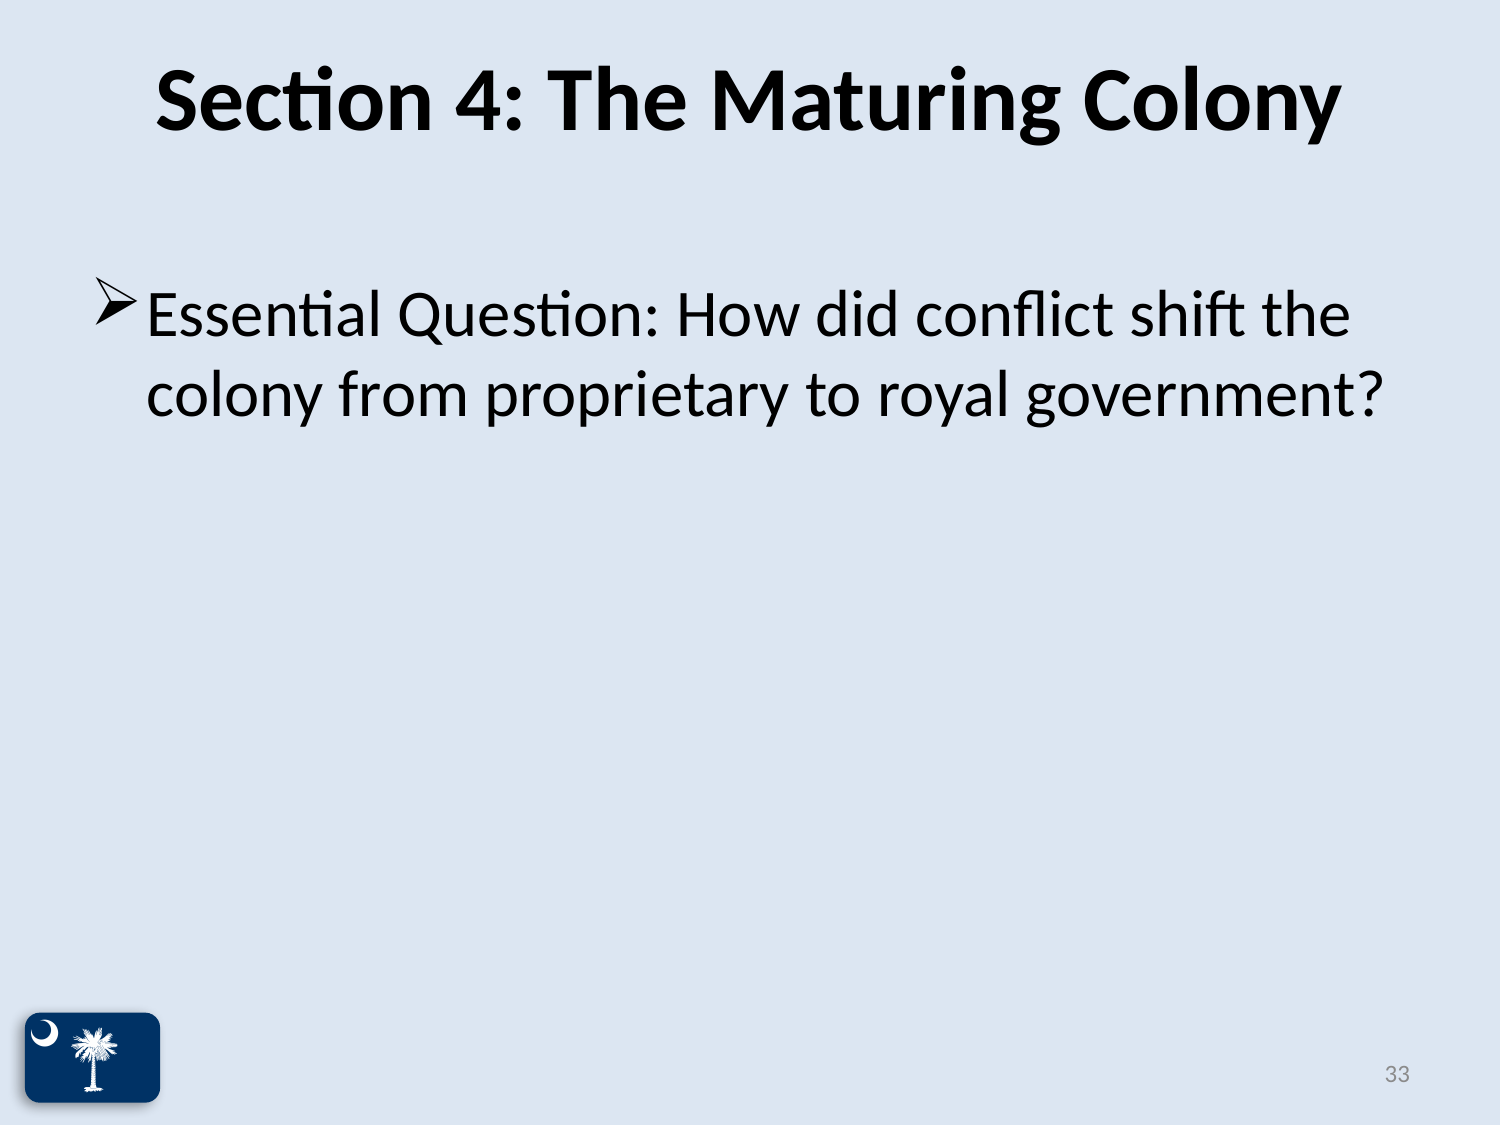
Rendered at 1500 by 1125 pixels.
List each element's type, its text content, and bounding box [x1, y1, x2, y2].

picture [24, 1012, 161, 1103]
list Essential Question: How did conflict shift the colony from proprietary to royal government? [74, 262, 1426, 1006]
slide_number 33 [1074, 1042, 1425, 1103]
title Section 4: The Maturing Colony [74, 0, 1426, 188]
